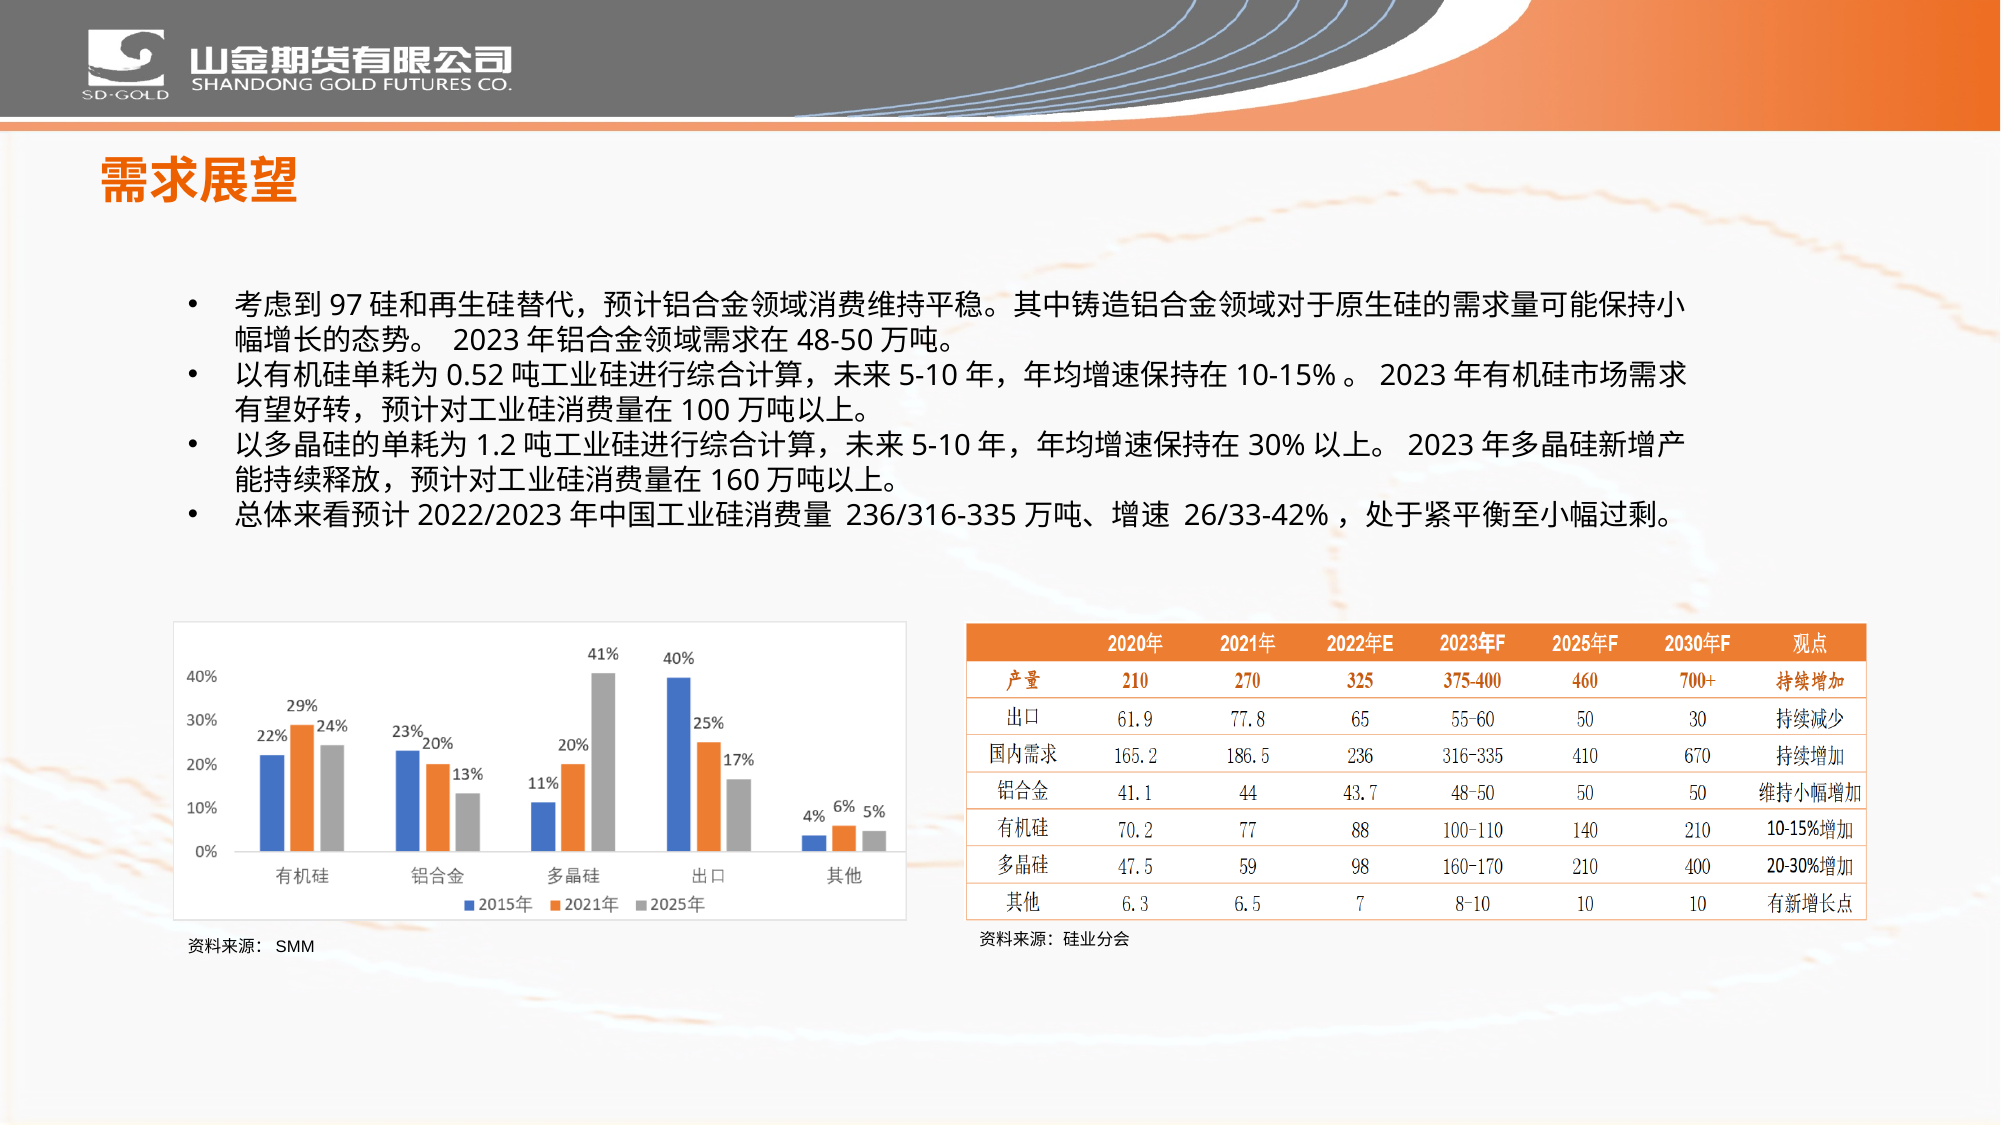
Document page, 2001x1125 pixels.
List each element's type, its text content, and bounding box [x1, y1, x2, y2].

text_box 需求展望 [31, 148, 1536, 210]
text_box 考虑到97硅和再生硅替代，预计铝合金领域消费维持平稳。其中铸造铝合金领域对于原生硅的需求量可能保持小幅增长的态势。 2023年铝合金领域需求在48-50万吨。 以有机硅单耗为0.52吨工业硅进行综合计算，未来5-10年，年均增速保持在10-15%。2023年有机硅市场需求有望好转，预计对工业硅消费量在100万吨以上。 以多晶硅的单耗为1.2吨工业硅进行综合计算，未来5-10年，年均增速保持在30%以上。2023年多晶硅新增产能持续释放，预计对工业硅消费量在160万吨以上。 总体来看预计2022/2023年中国工业硅消费量 236/316-335万吨、增速 26/33-42%，处于紧平衡至小幅过剩。 [173, 278, 1704, 539]
picture [0, 0, 2001, 1125]
text_box 资料来源：SMM [173, 929, 590, 964]
text_box 资料来源：硅业分会 [964, 929, 1382, 956]
